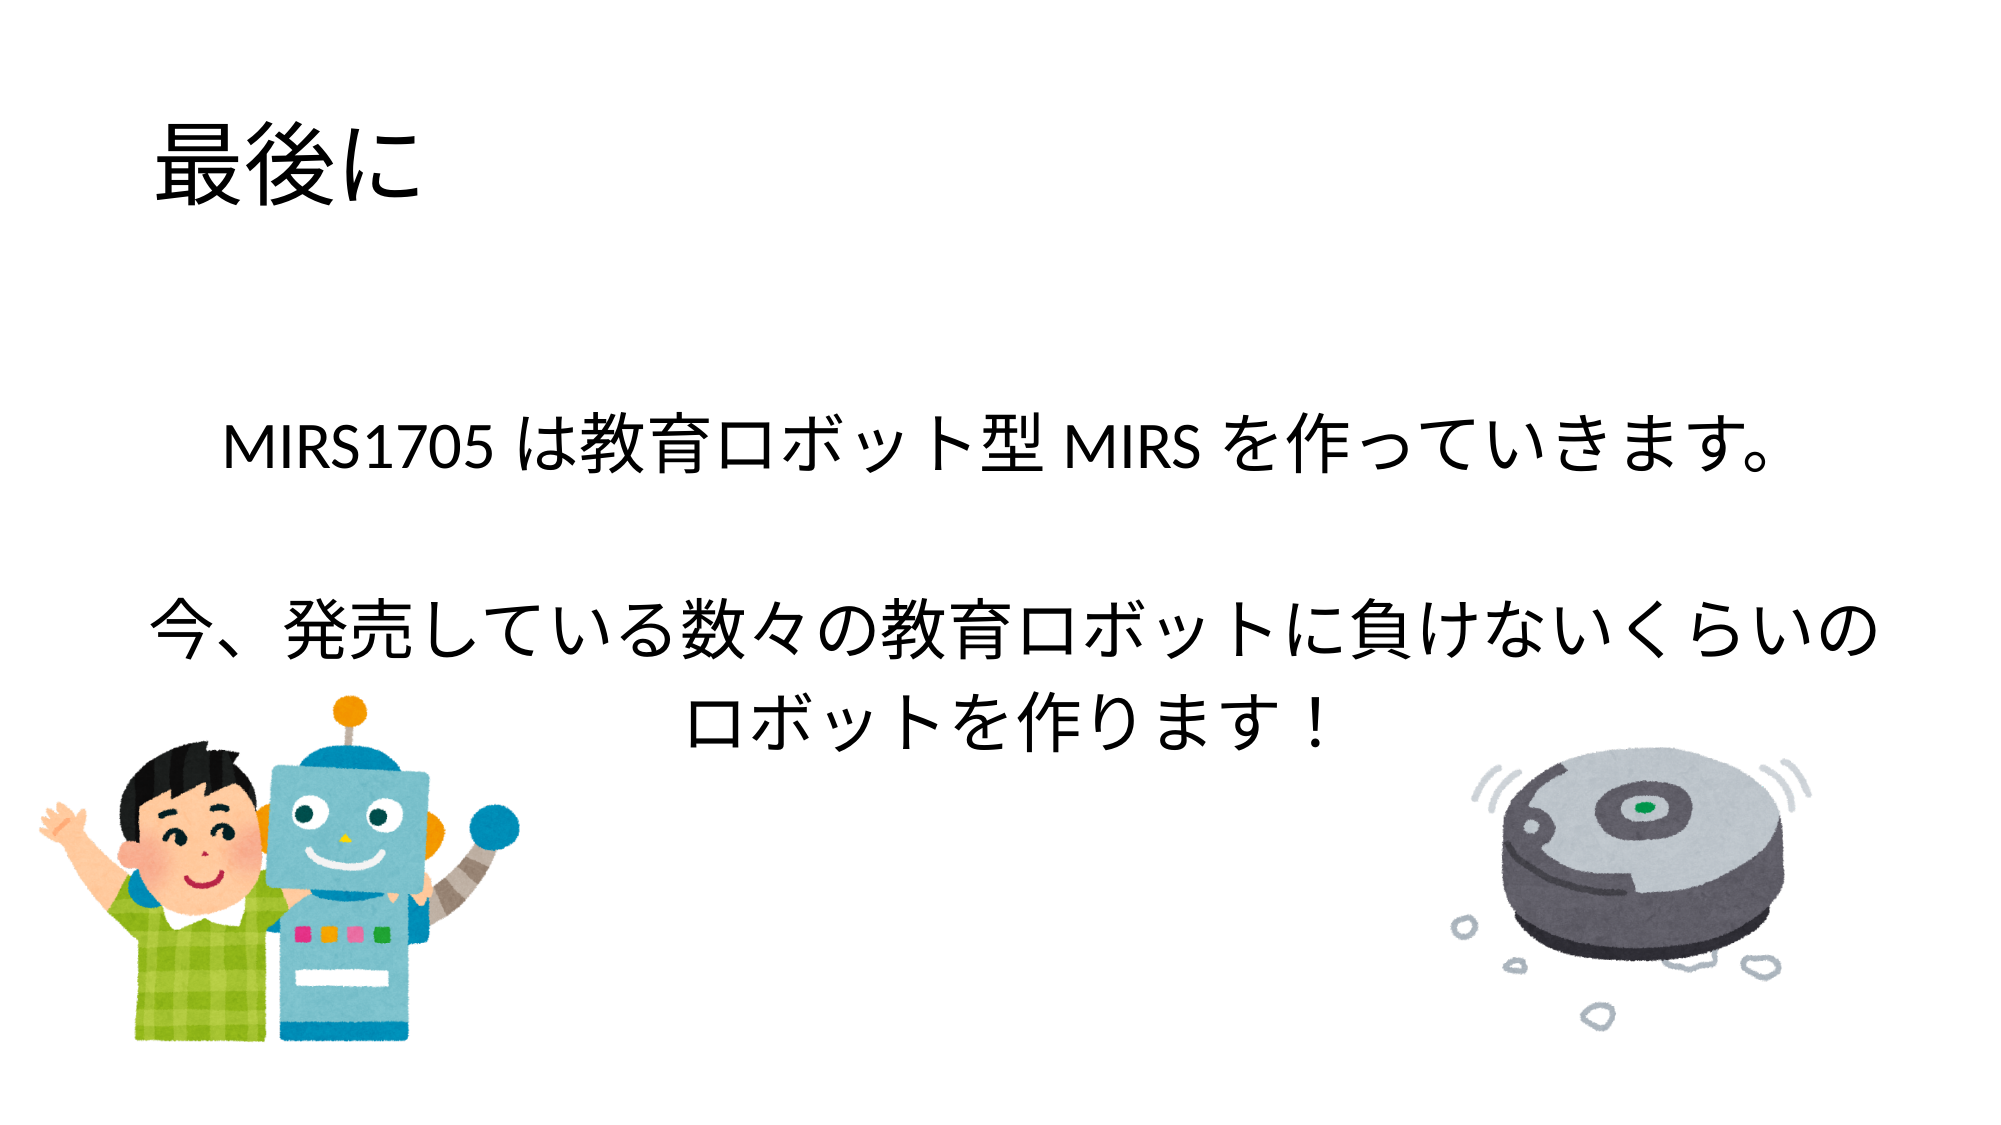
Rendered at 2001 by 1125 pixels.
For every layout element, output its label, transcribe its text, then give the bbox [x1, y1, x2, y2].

picture [30, 674, 524, 1074]
picture [1437, 715, 1830, 1057]
title 最後に [137, 59, 1863, 278]
list MIRS1705は教育ロボット型MIRSを作っていきます。 今、発売している数々の教育ロボットに負けないくらいの ロボットを作ります！ [31, 302, 2000, 963]
